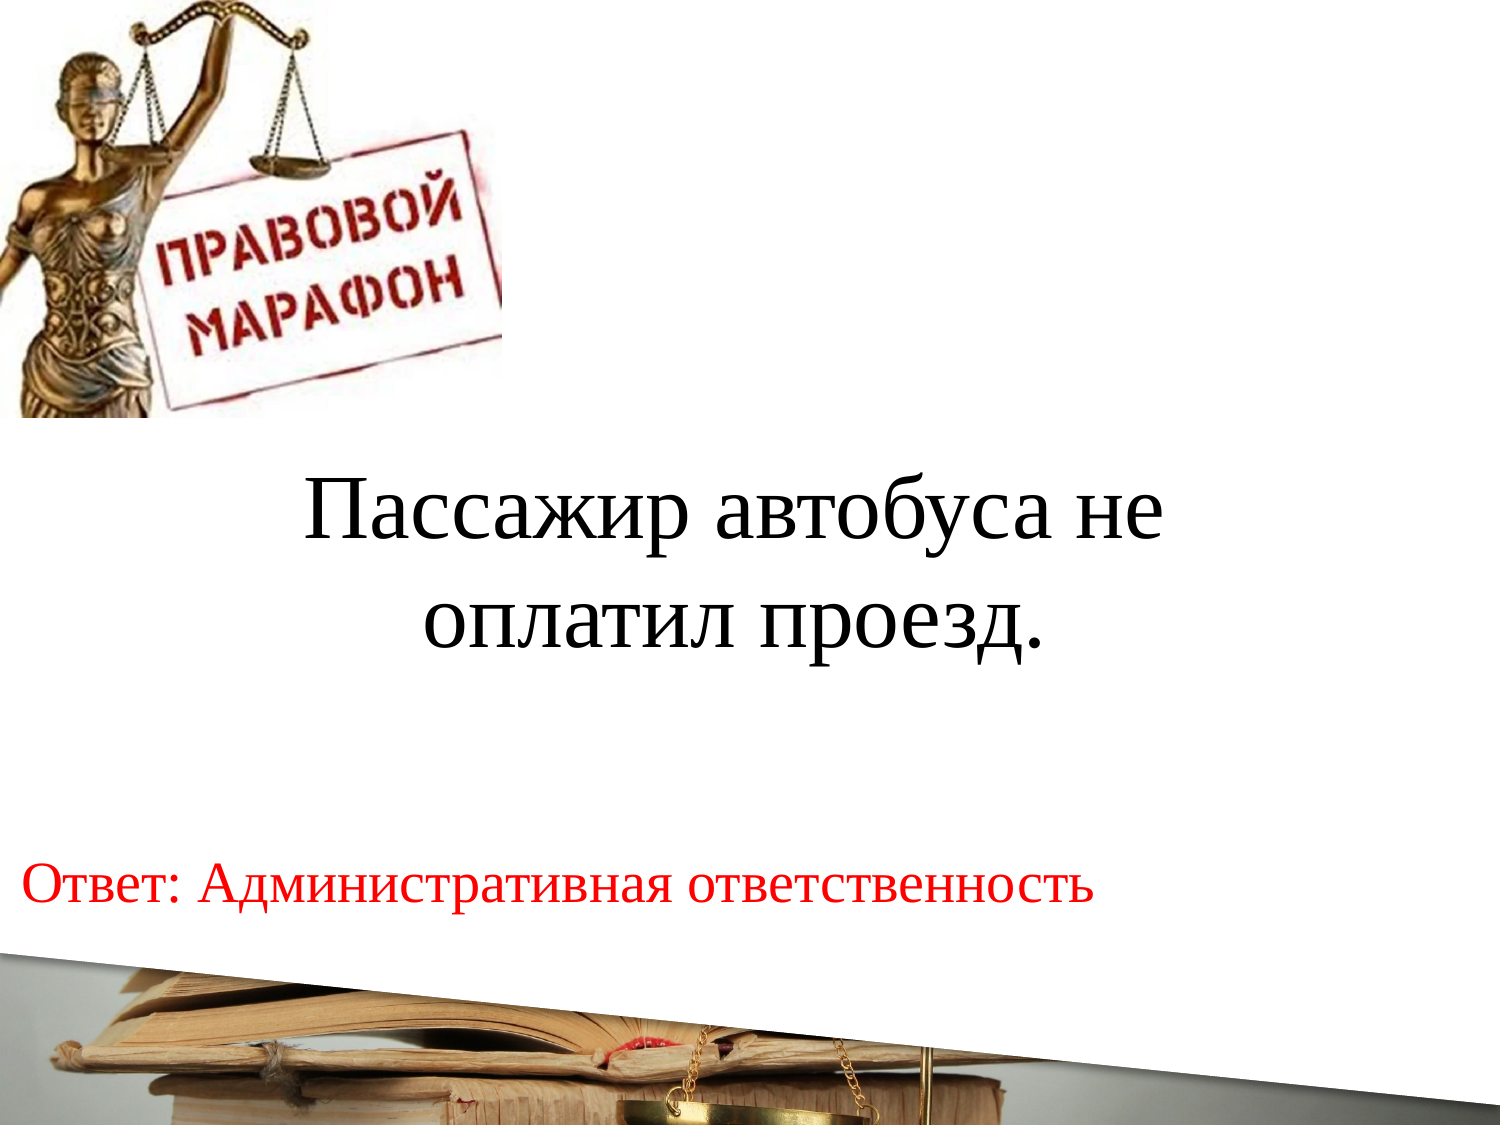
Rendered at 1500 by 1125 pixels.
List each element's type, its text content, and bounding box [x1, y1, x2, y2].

picture [0, 954, 1500, 1125]
text_box Пассажир автобуса не оплатил проезд. [0, 438, 1471, 674]
text_box Ответ: Административная ответственность [5, 836, 1112, 922]
picture [0, 0, 502, 418]
